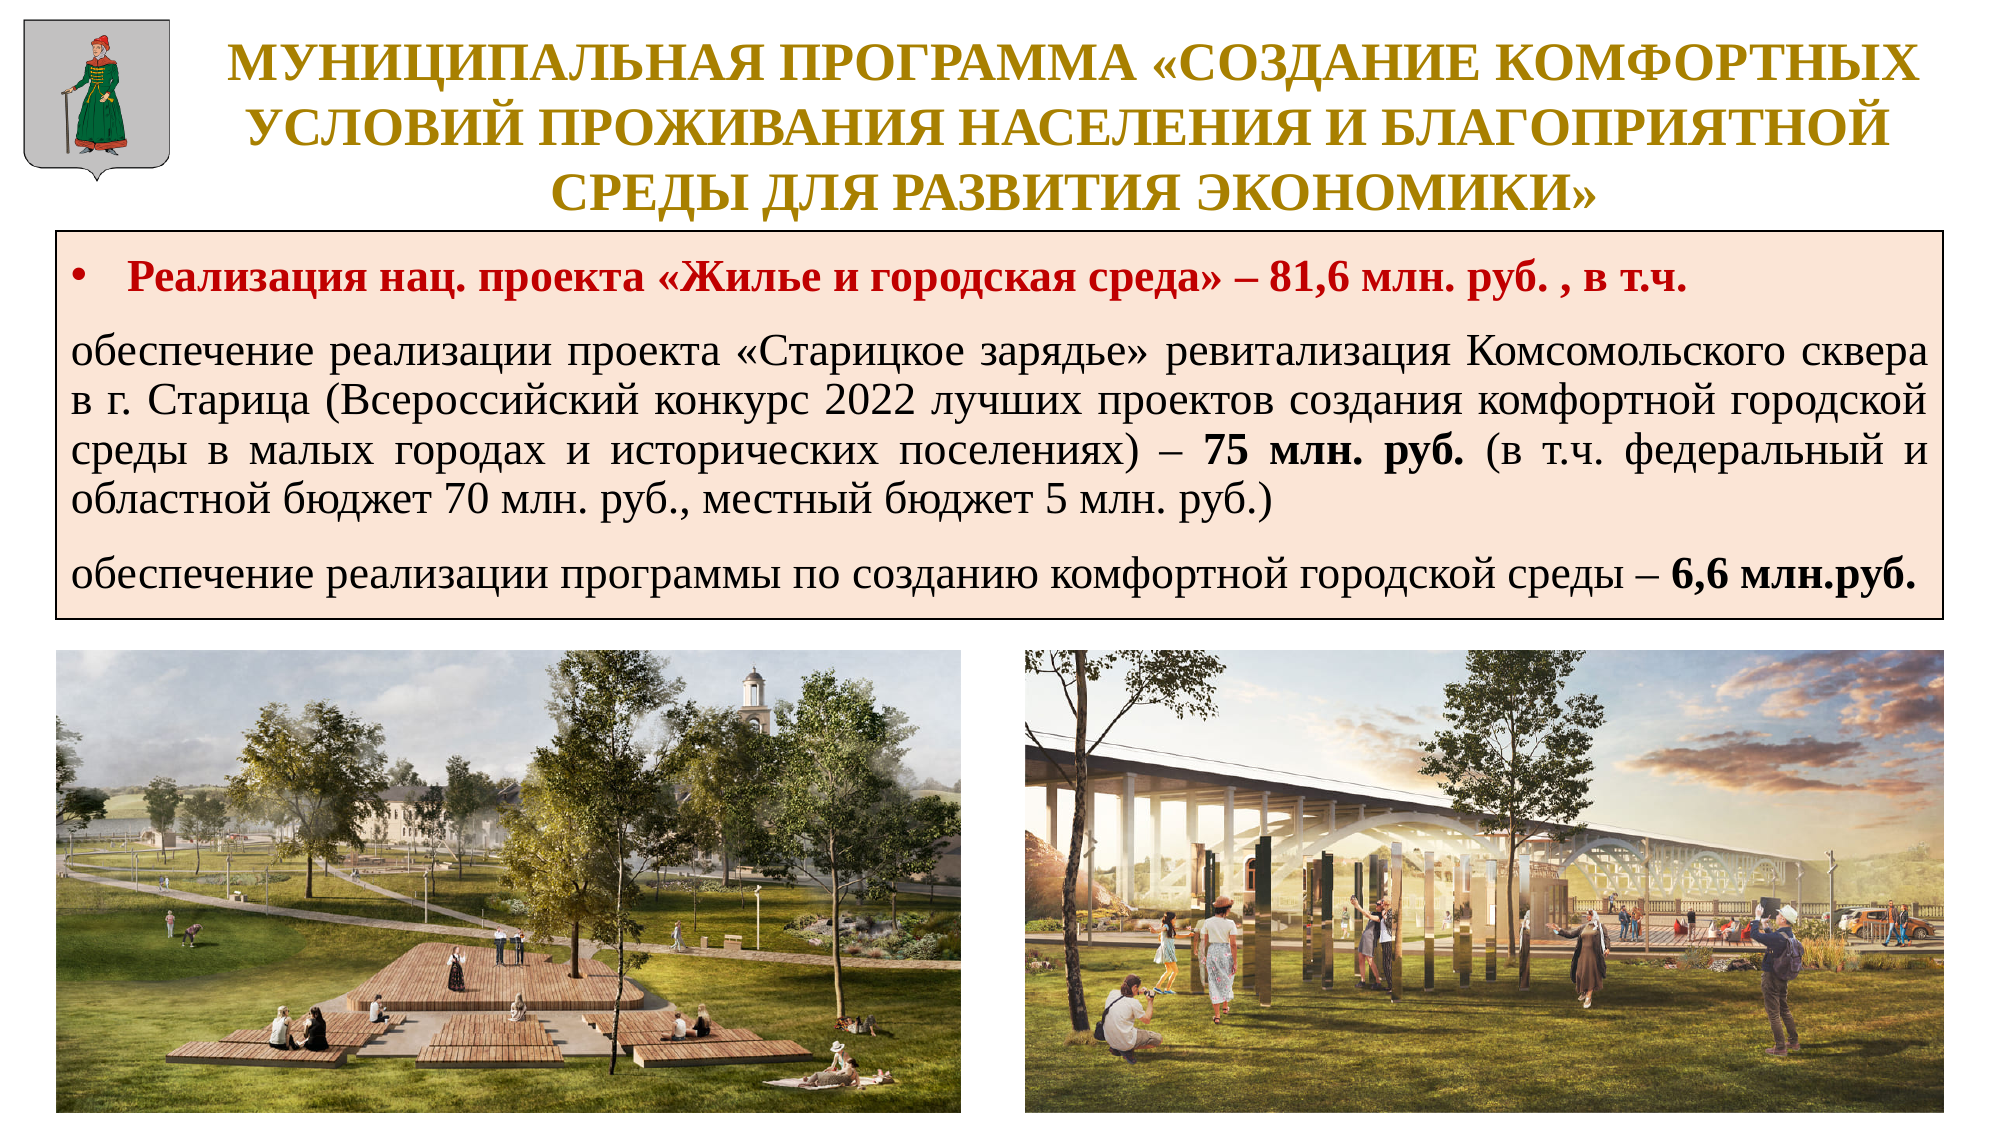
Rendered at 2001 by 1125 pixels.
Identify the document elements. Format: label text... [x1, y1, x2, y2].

picture [23, 19, 170, 182]
picture [1025, 650, 1944, 1113]
text_box МУНИЦИПАЛЬНАЯ ПРОГРАММА «СОЗДАНИЕ КОМФОРТНЫХ УСЛОВИЙ ПРОЖИВАНИЯ НАСЕЛЕНИЯ И БЛАГОПРИЯТНОЙ СРЕДЫ ДЛЯ РАЗВИТИЯ ЭКОНОМИКИ» [169, 18, 1981, 229]
picture [56, 650, 961, 1113]
text_box Реализация нац. проекта «Жилье и городская среда» – 81,6 млн. руб. , в т.ч. обеспечение реализации проекта «Старицкое зарядье» ревитализация Комсомольского сквера в г. Старица (Всероссийский конкурс 2022 лучших проектов создания комфортной городской среды в малых городах и исторических поселениях) – 75 млн. руб. (в т.ч. федеральный и областной бюджет 70 млн. руб., местный бюджет 5 млн. руб.) обеспечение реализации программы по созданию комфортной городской среды – 6,6 млн.руб. [55, 230, 1944, 620]
